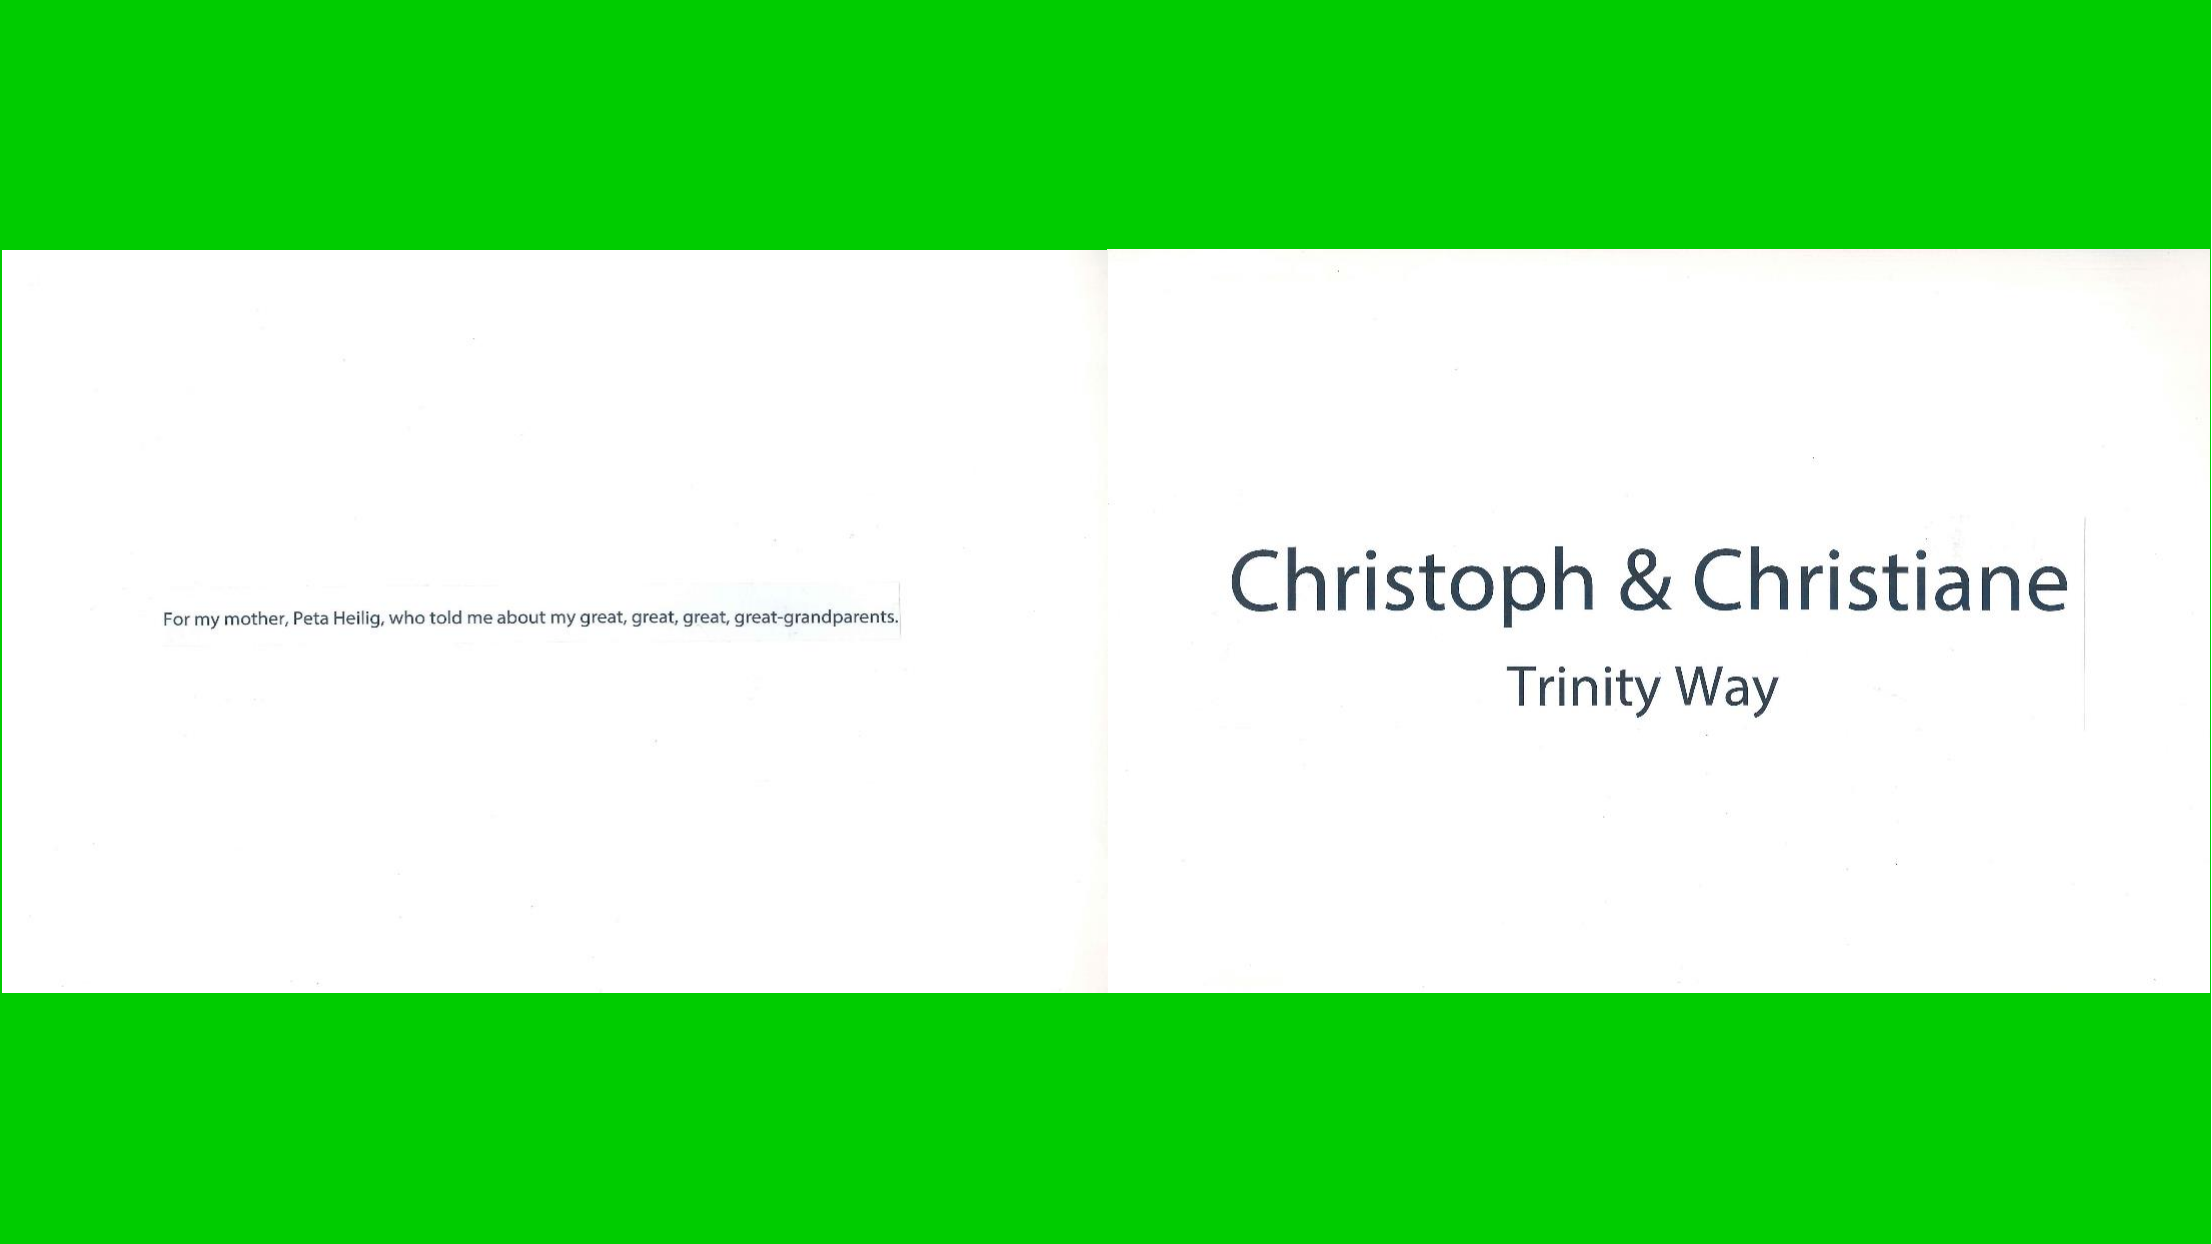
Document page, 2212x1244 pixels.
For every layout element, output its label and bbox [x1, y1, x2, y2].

picture [1, 249, 2211, 994]
